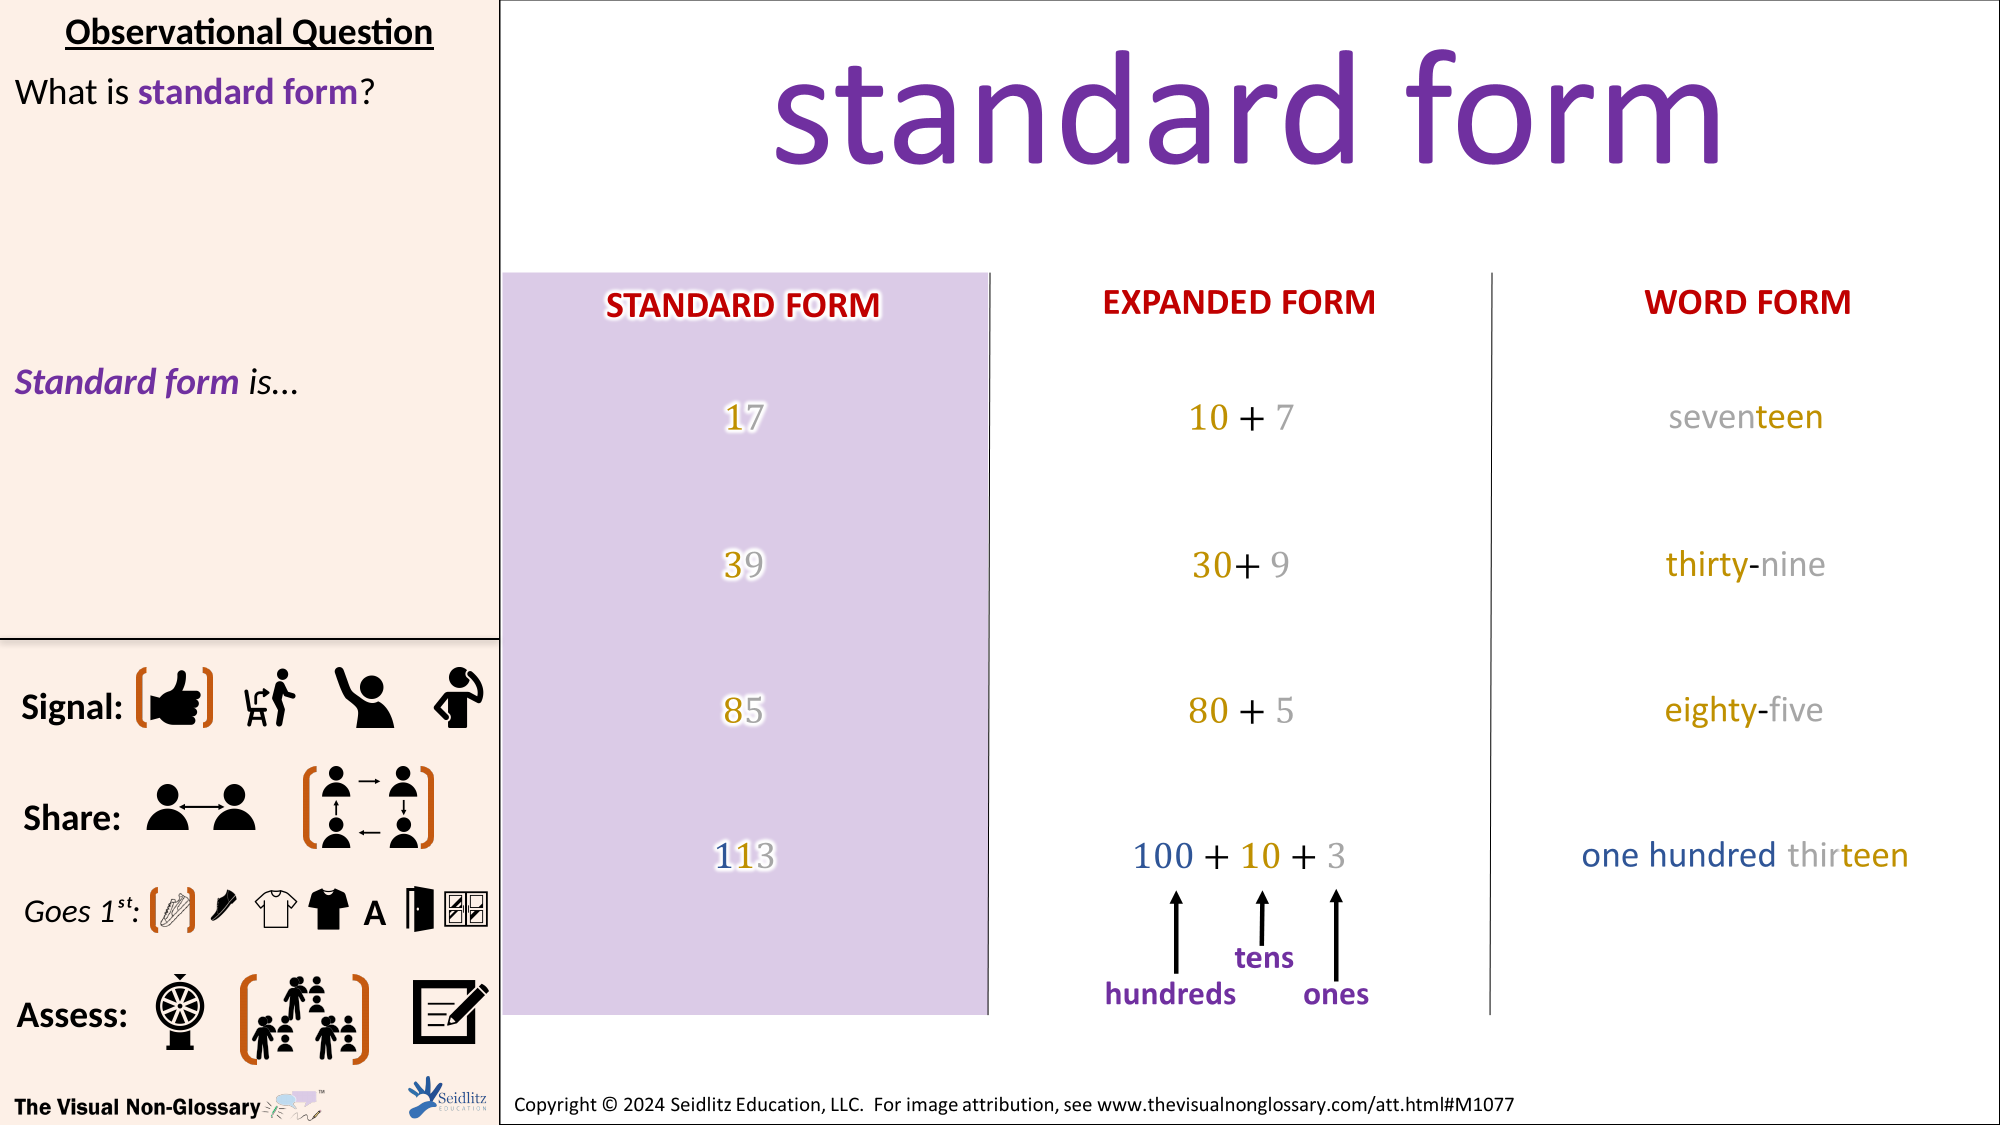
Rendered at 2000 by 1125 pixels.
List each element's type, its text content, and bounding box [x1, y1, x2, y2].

text_box Observational Question [50, 0, 449, 59]
text_box A [348, 880, 402, 941]
text_box Share: [8, 785, 137, 846]
text_box Standard form is... [0, 349, 494, 410]
picture [239, 667, 301, 728]
picture [403, 1073, 495, 1125]
text_box Signal: [6, 674, 136, 735]
picture [0, 1084, 328, 1125]
picture [253, 886, 299, 932]
picture [305, 886, 352, 932]
picture [202, 886, 241, 925]
text_box Assess: [1, 982, 137, 1043]
picture [302, 766, 434, 850]
picture [149, 886, 196, 934]
picture [413, 974, 490, 1051]
picture [239, 974, 370, 1066]
picture [499, 0, 2000, 1125]
picture [142, 974, 218, 1051]
text_box Goes 1ˢᵗ: [9, 881, 156, 937]
picture [334, 667, 395, 728]
text_box What is standard form? [0, 59, 494, 120]
picture [397, 886, 490, 932]
picture [428, 667, 490, 728]
picture [145, 784, 257, 830]
picture [136, 667, 214, 728]
